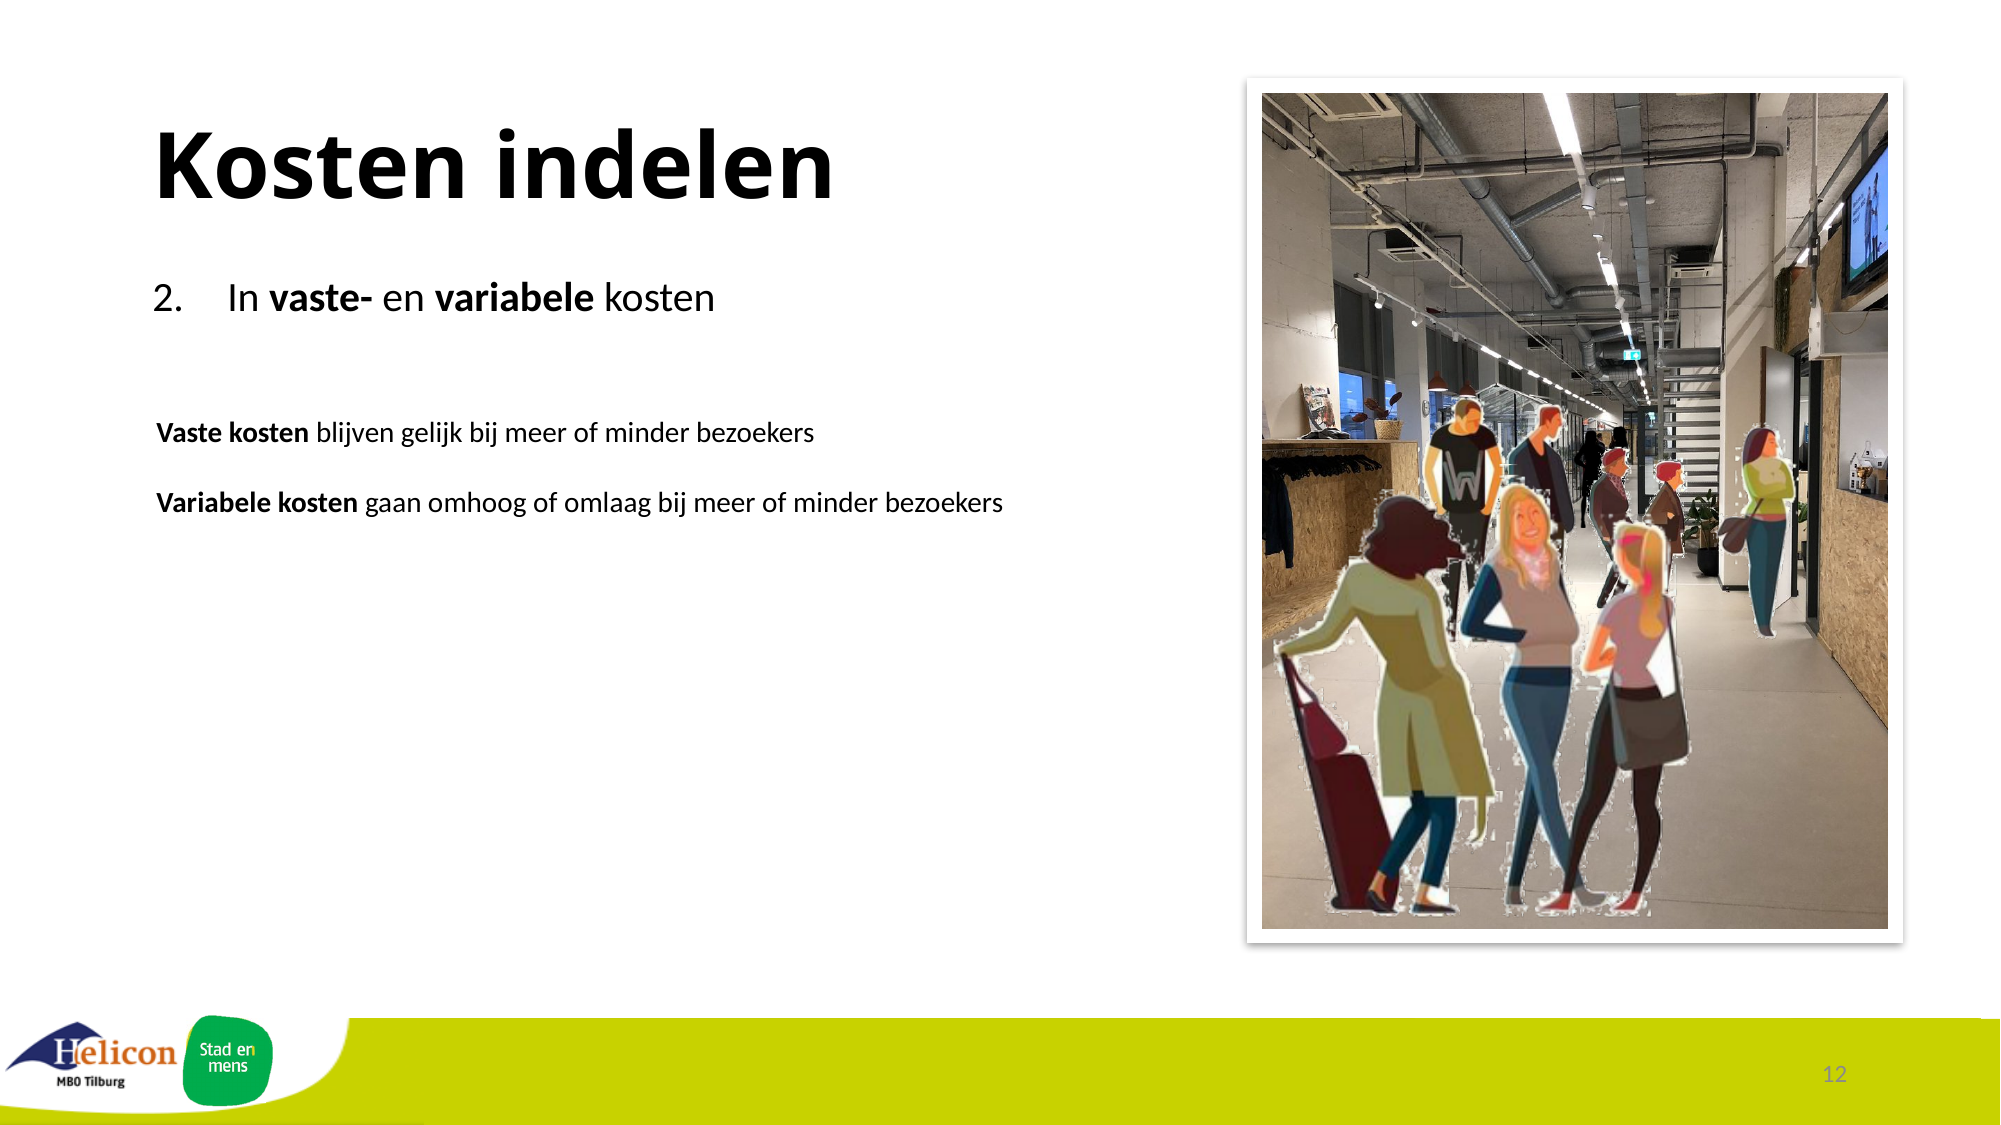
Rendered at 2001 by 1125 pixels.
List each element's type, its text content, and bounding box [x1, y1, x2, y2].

title Kosten indelen [137, 59, 1863, 278]
picture [1223, 92, 1988, 1014]
text_box Vaste kosten blijven gelijk bij meer of minder bezoekers Variabele kosten gaan omhoog of omlaag bij meer of minder bezoekers [141, 405, 1204, 526]
text_box In vaste- en variabele kosten [137, 262, 1139, 327]
slide_number 12 [1412, 1042, 1863, 1103]
picture [0, 1013, 424, 1125]
